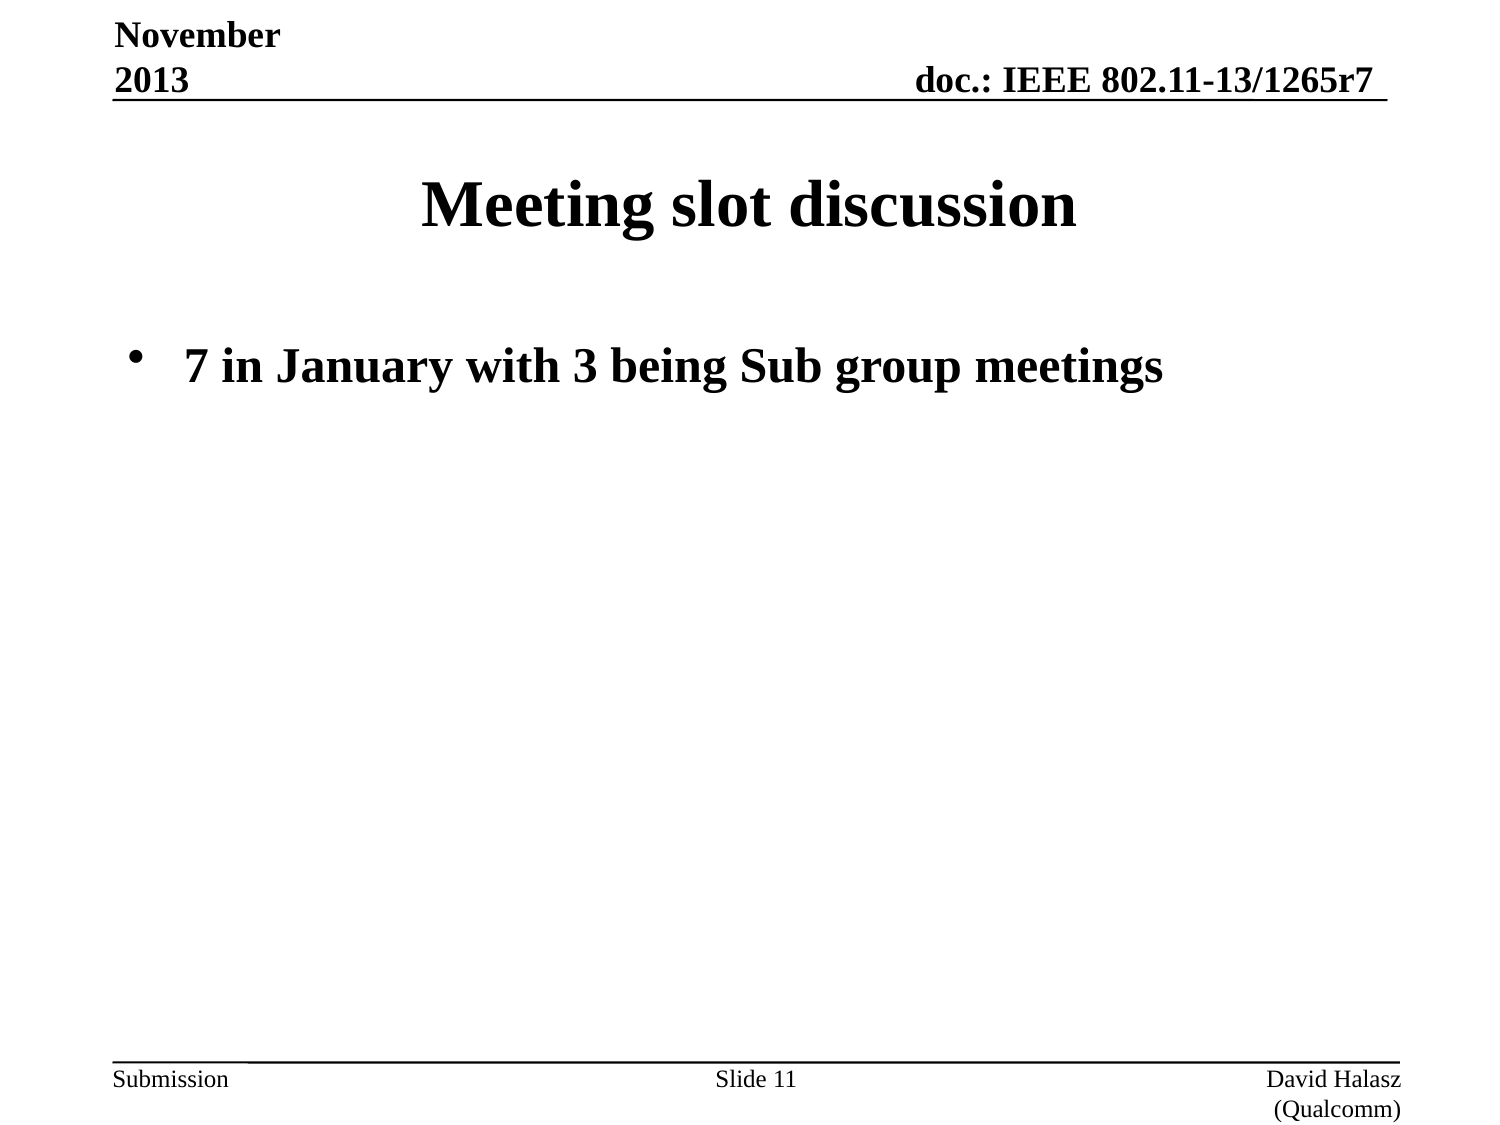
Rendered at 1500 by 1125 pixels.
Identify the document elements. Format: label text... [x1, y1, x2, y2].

title Meeting slot discussion [112, 112, 1388, 288]
list 7 in January with 3 being Sub group meetings [112, 324, 1388, 1001]
slide_number Slide 11 [712, 1061, 800, 1093]
footer David Halasz (Qualcomm) [1264, 1061, 1402, 1093]
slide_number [114, 54, 333, 101]
